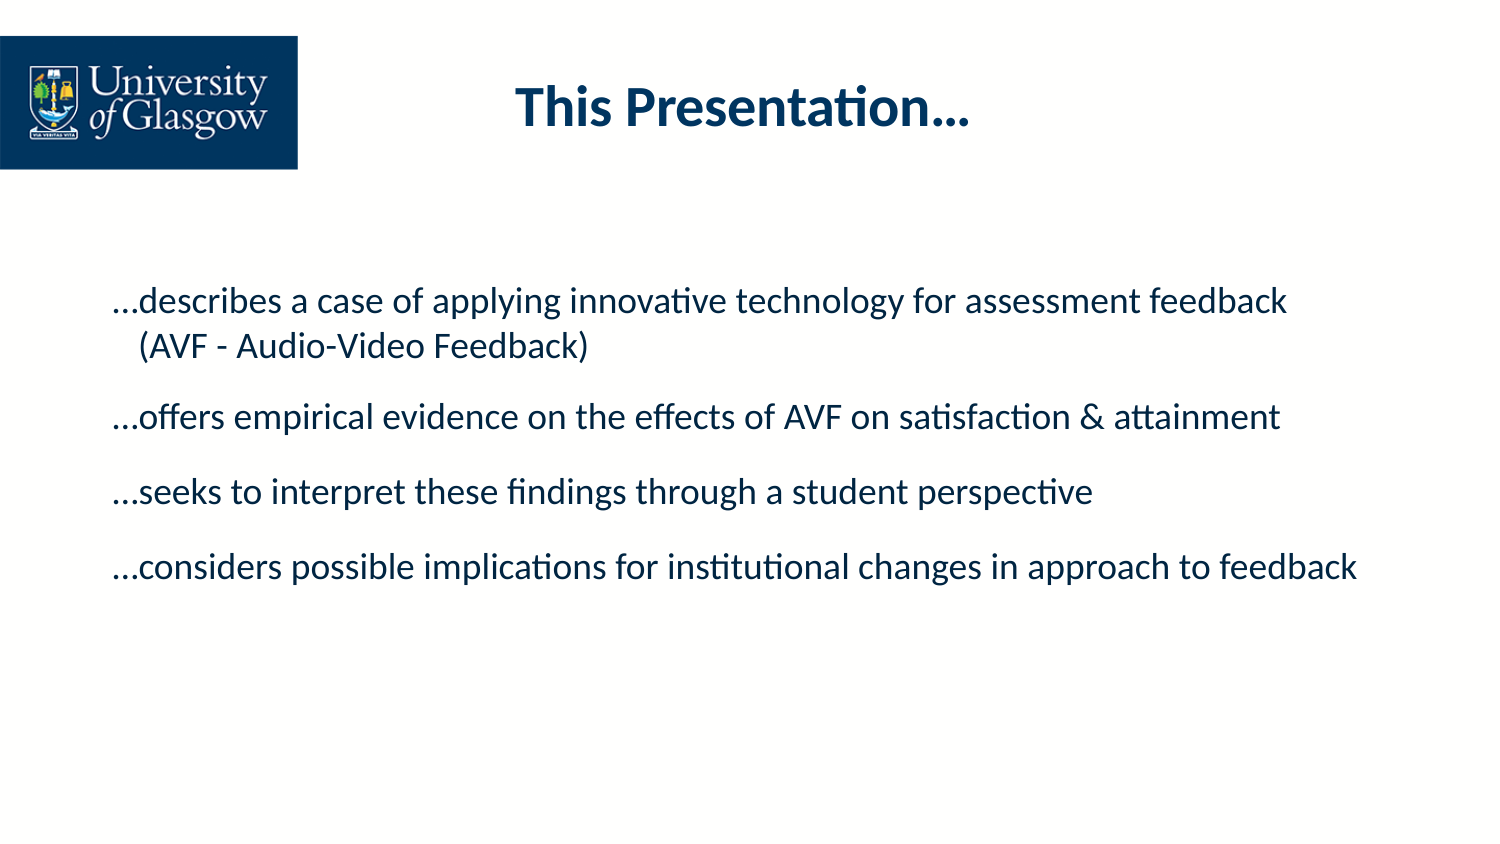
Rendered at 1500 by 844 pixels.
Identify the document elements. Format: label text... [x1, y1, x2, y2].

picture [0, 0, 1500, 175]
text_box …describes a case of applying innovative technology for assessment feedback (AVF - Audio-Video Feedback) …offers empirical evidence on the effects of AVF on satisfaction & attainment …seeks to interpret these findings through a student perspective …considers possible implications for institutional changes in approach to feedback [97, 268, 1400, 682]
